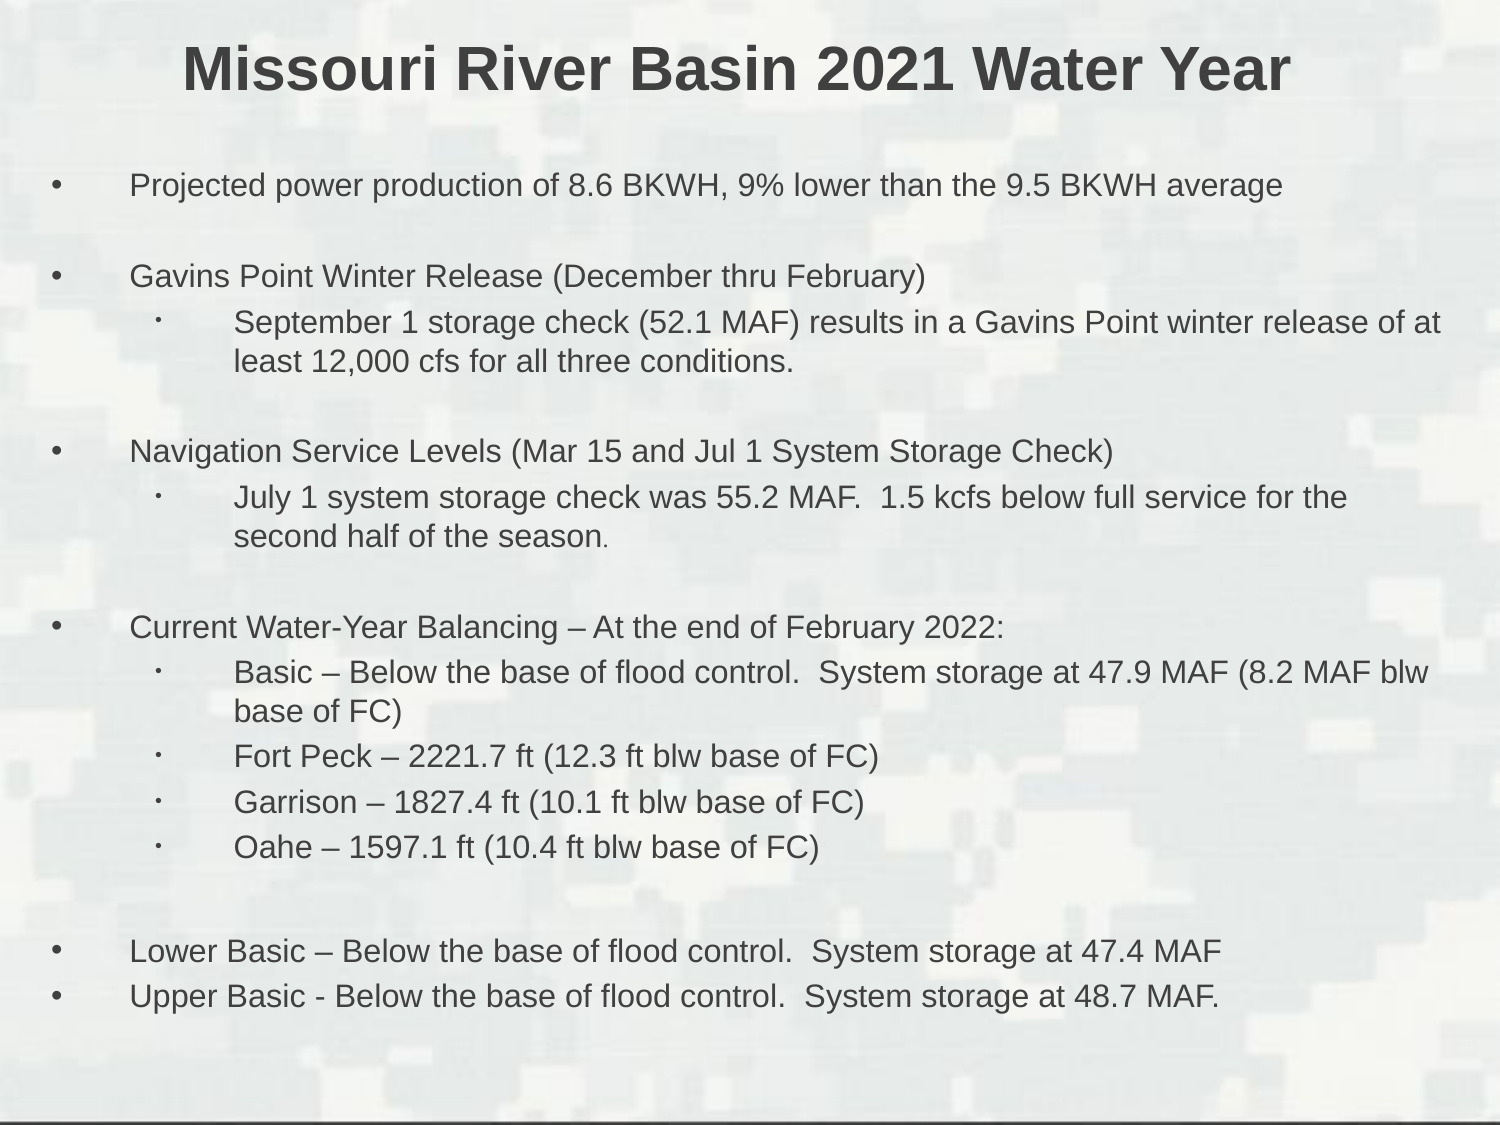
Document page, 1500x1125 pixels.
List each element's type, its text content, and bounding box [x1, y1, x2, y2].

picture [0, 0, 1500, 1125]
title Missouri River Basin 2021 Water Year [49, 20, 1426, 153]
list Projected power production of 8.6 BKWH, 9% lower than the 9.5 BKWH average Gavins Point Winter Release (December thru February) September 1 storage check (52.1 MAF) results in a Gavins Point winter release of at least 12,000 cfs for all three conditions. Navigation Service Levels (Mar 15 and Jul 1 System Storage Check) July 1 system storage check was 55.2 MAF. 1.5 kcfs below full service for the second half of the season. Current Water-Year Balancing – At the end of February 2022: Basic – Below the base of flood control. System storage at 47.9 MAF (8.2 MAF blw base of FC) Fort Peck – 2221.7 ft (12.3 ft blw base of FC) Garrison – 1827.4 ft (10.1 ft blw base of FC) Oahe – 1597.1 ft (10.4 ft blw base of FC) Lower Basic – Below the base of flood control. System storage at 47.4 MAF Upper Basic - Below the base of flood control. System storage at 48.7 MAF. [35, 156, 1467, 1035]
